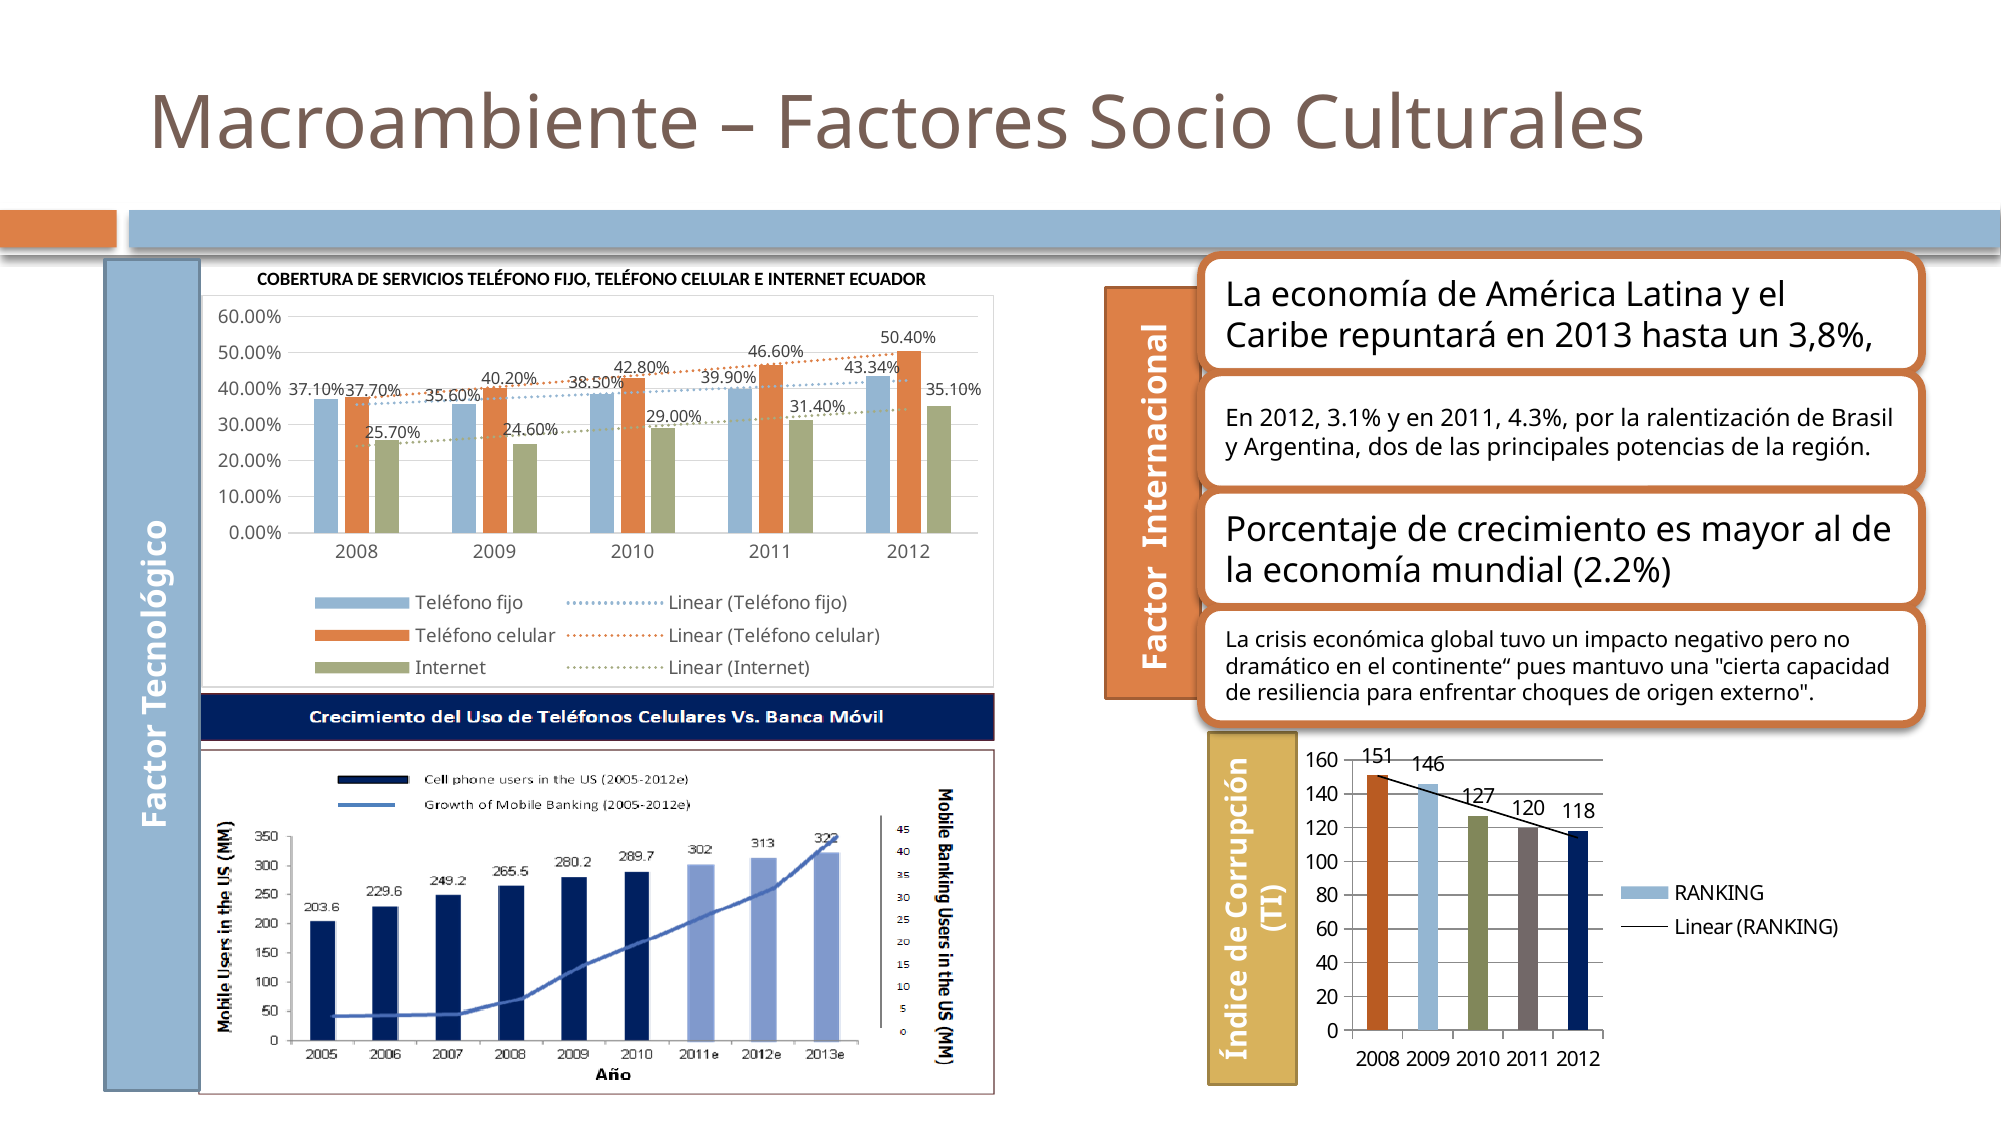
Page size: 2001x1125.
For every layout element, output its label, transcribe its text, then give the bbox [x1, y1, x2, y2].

text_box COBERTURA DE SERVICIOS TELÉFONO FIJO, TELÉFONO CELULAR E INTERNET ECUADOR [201, 259, 993, 294]
picture [196, 691, 997, 1096]
text_box Índice de Corrupción (TI) [1207, 736, 1291, 1086]
text_box Factor Tecnológico [103, 258, 201, 1092]
text_box Factor Internacional [1104, 286, 1195, 700]
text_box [1200, 254, 1923, 725]
title Macroambiente – Factores Socio Culturales [133, 37, 1918, 200]
chart [200, 294, 995, 689]
chart [1293, 738, 1859, 1081]
